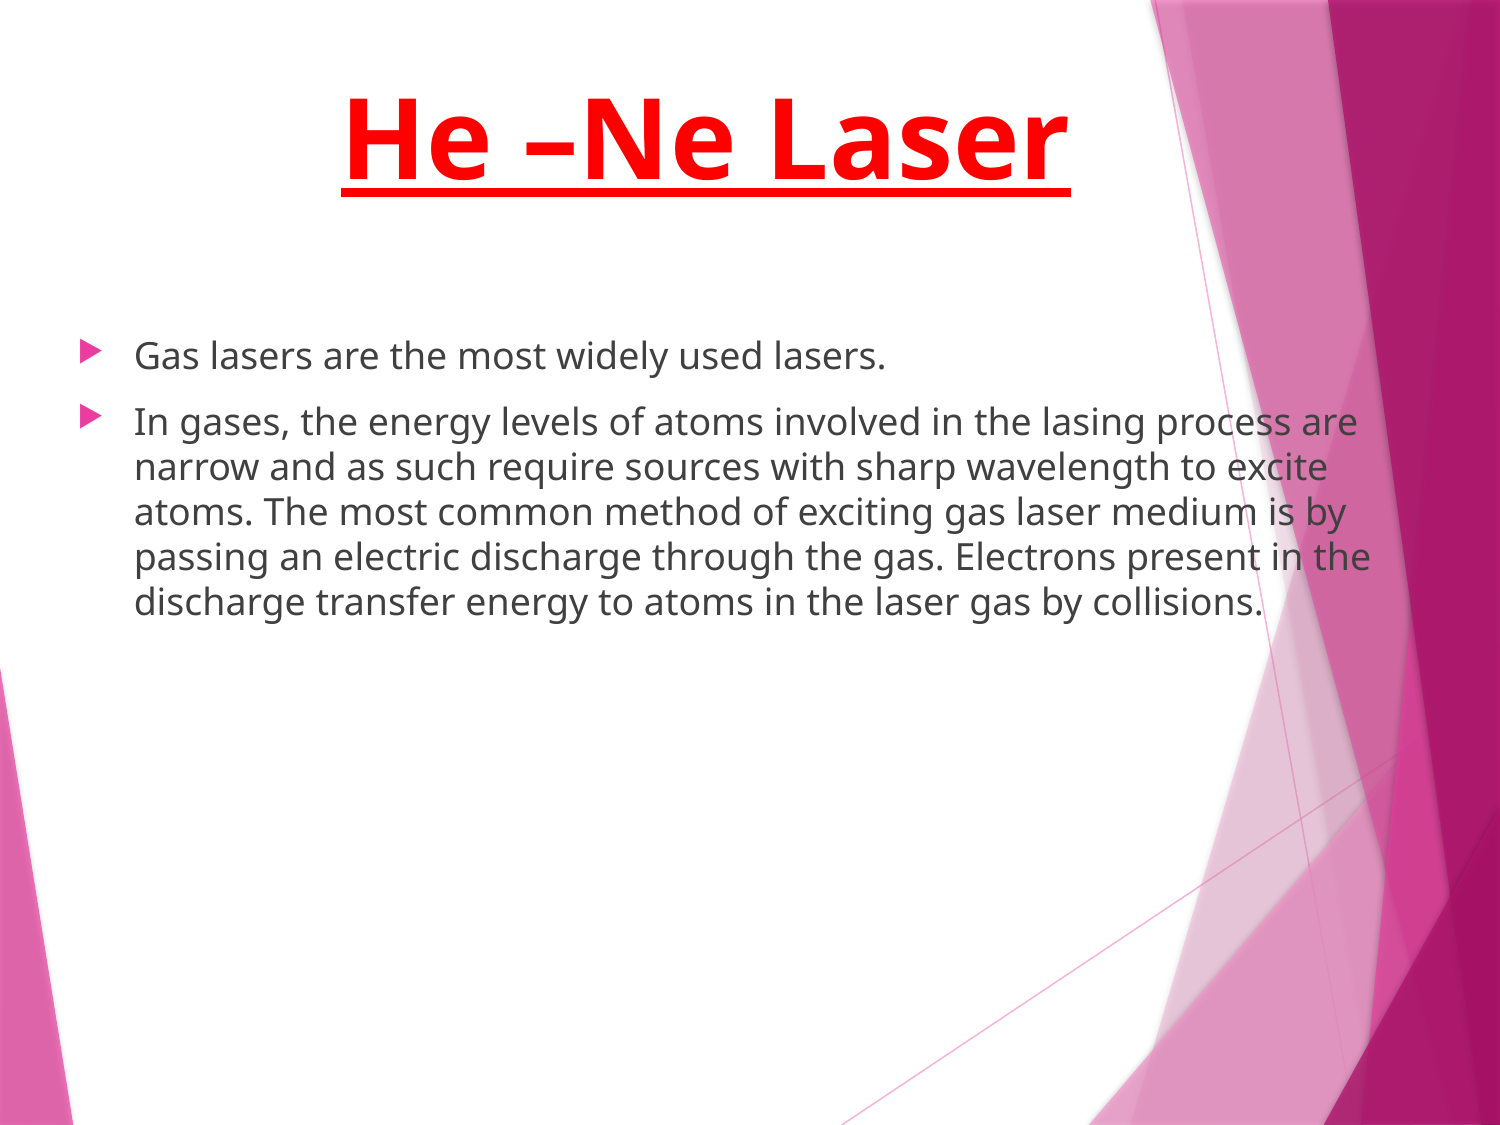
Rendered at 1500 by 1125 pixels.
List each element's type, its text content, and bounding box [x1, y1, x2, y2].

title He –Ne Laser [200, 0, 1242, 142]
list Gas lasers are the most widely used lasers. In gases, the energy levels of atoms involved in the lasing process are narrow and as such require sources with sharp wavelength to excite atoms. The most common method of exciting gas laser medium is by passing an electric discharge through the gas. Electrons present in the discharge transfer energy to atoms in the laser gas by collisions. [62, 324, 1413, 1045]
